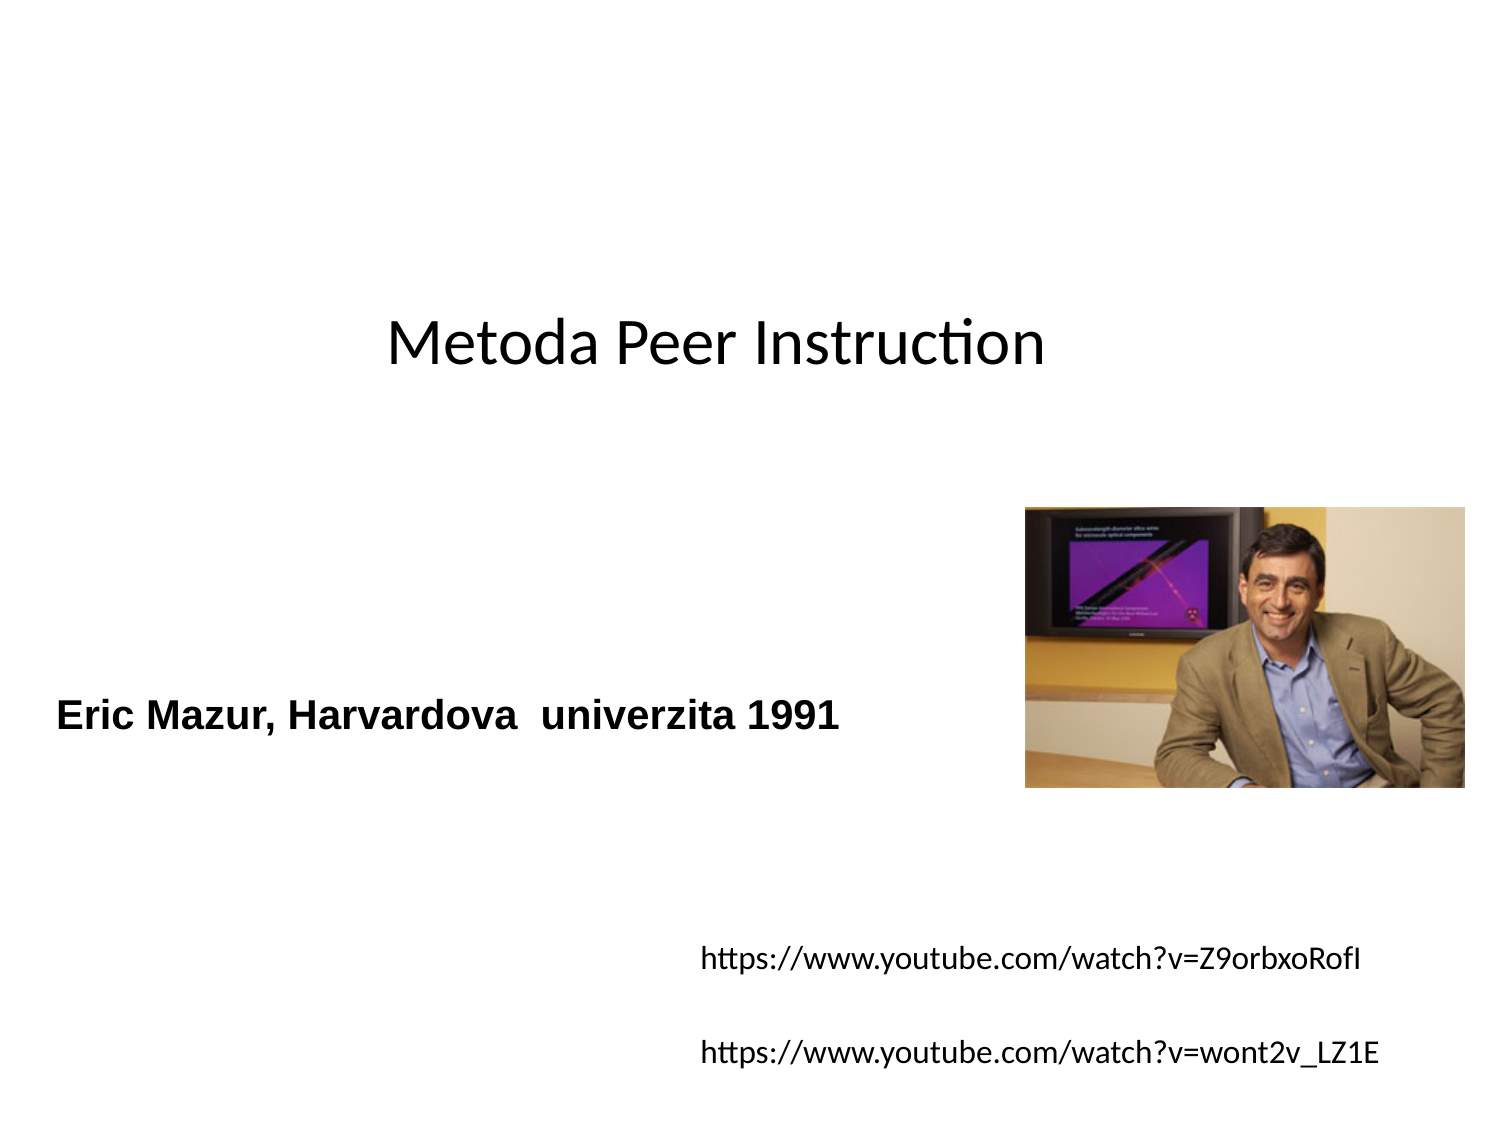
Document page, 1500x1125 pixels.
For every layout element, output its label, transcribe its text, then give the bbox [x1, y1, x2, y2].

text_box https://www.youtube.com/watch?v=wont2v_LZ1E [685, 1023, 1424, 1078]
text_box Metoda Peer Instruction [371, 290, 1128, 386]
text_box Eric Mazur, Harvardova univerzita 1991 [41, 680, 892, 746]
text_box https://www.youtube.com/watch?v=Z9orbxoRofI [685, 928, 1419, 984]
picture [1025, 507, 1465, 788]
